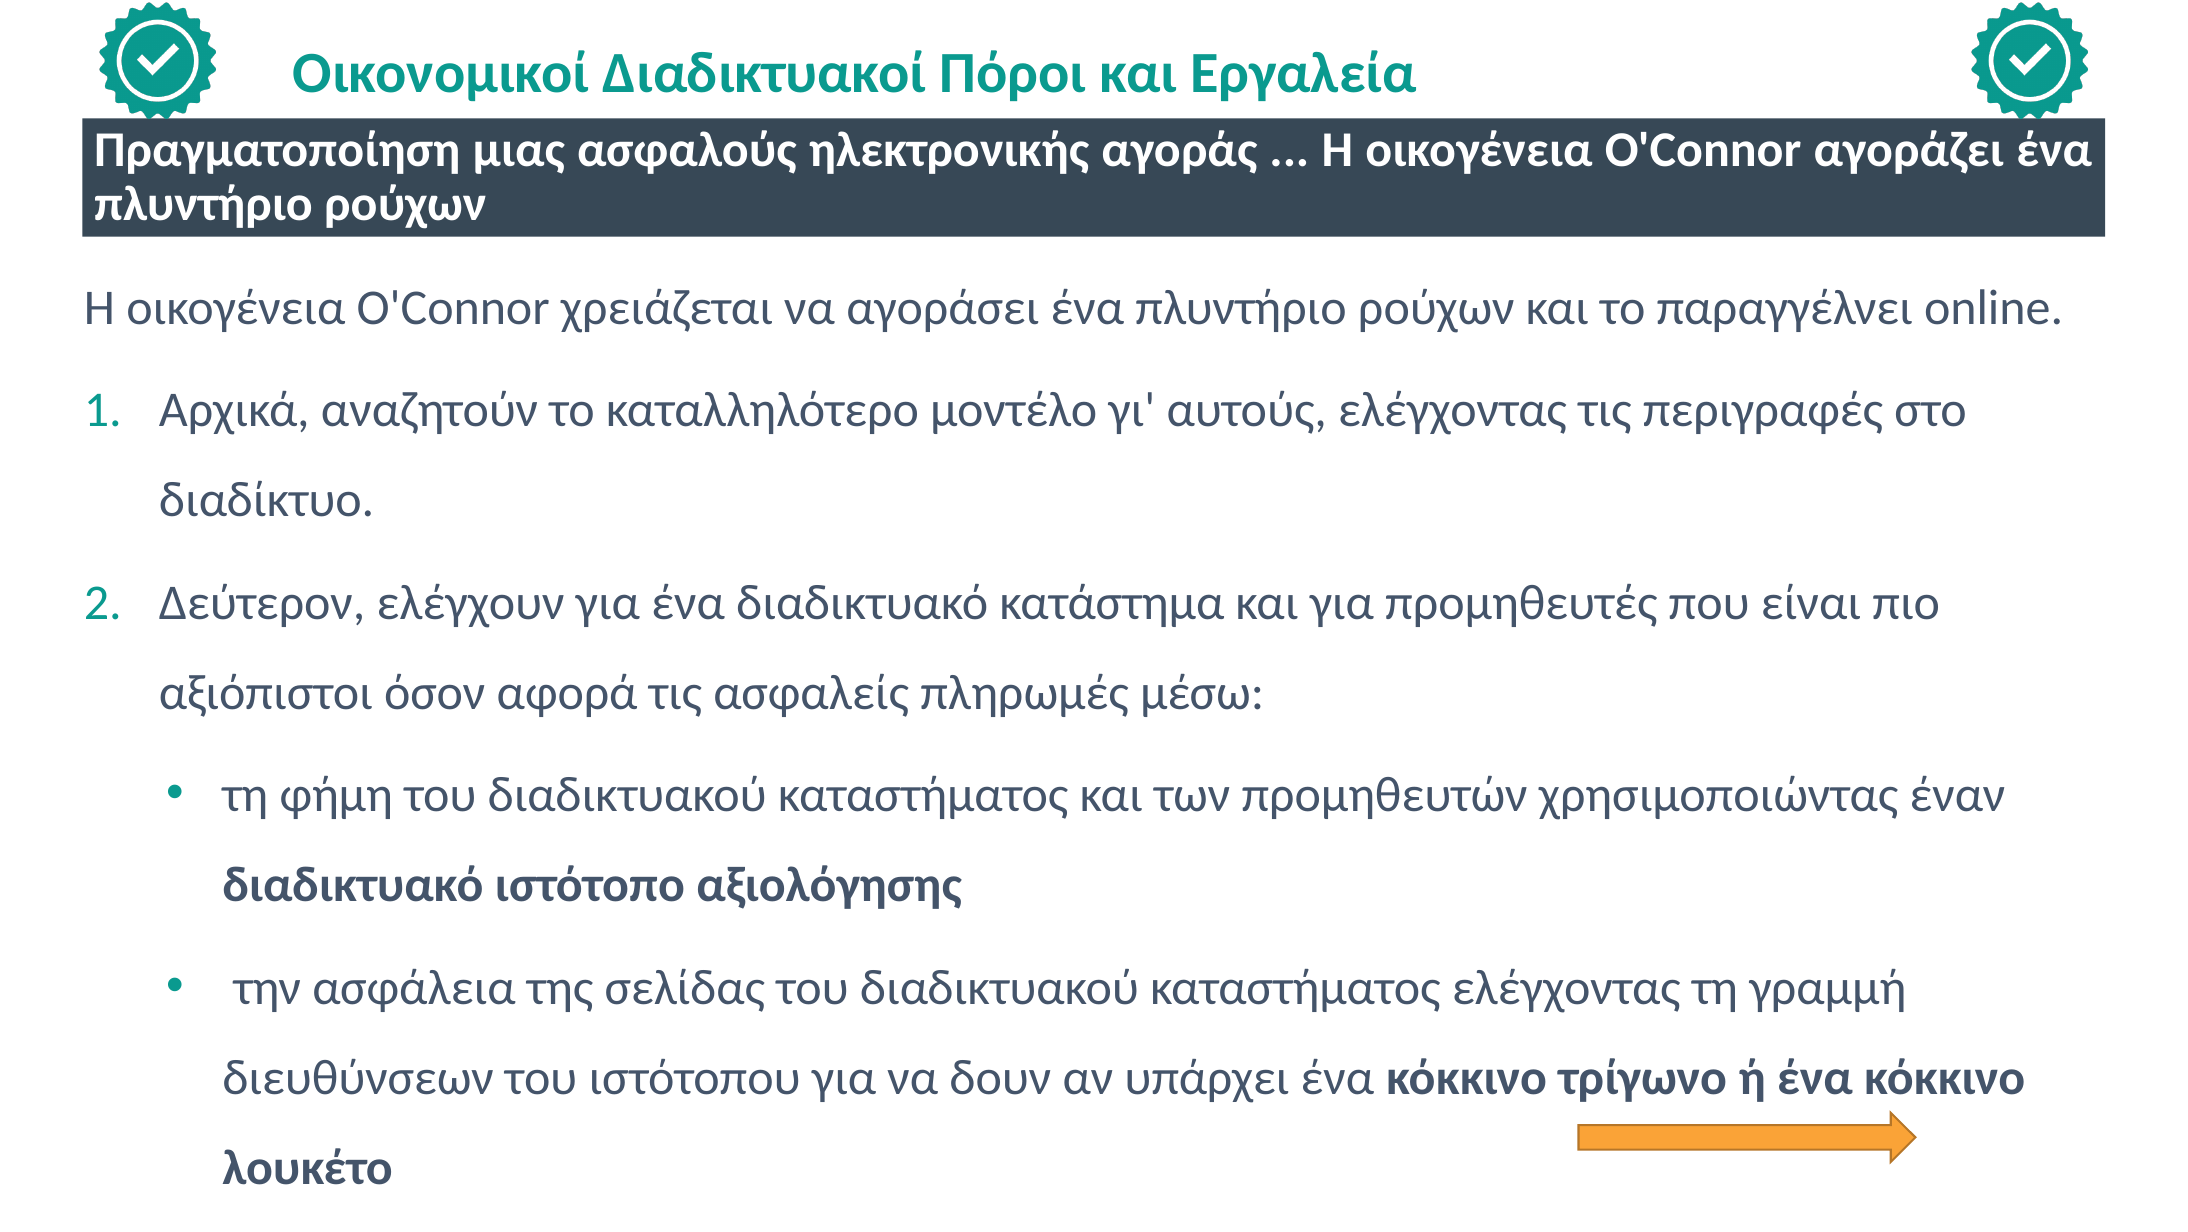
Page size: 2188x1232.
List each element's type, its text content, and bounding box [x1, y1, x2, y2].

text_box [1578, 1112, 1916, 1162]
list Πραγματοποίηση μιας ασφαλούς ηλεκτρονικής αγοράς ... Η οικογένεια O'Connor αγοράζει ένα πλυντήριο ρούχων [82, 118, 2106, 237]
title Οικονομικοί Διαδικτυακοί Πόροι και Εργαλεία [280, 14, 1839, 118]
list Η οικογένεια O'Connor χρειάζεται να αγοράσει ένα πλυντήριο ρούχων και το παραγγέλνει online. Αρχικά, αναζητούν το καταλληλότερο μοντέλο γι' αυτούς, ελέγχοντας τις περιγραφές στο διαδίκτυο. Δεύτερον, ελέγχουν για ένα διαδικτυακό κατάστημα και για προμηθευτές που είναι πιο αξιόπιστοι όσον αφορά τις ασφαλείς πληρωμές μέσω: τη φήμη του διαδικτυακού καταστήματος και των προμηθευτών χρησιμοποιώντας έναν διαδικτυακό ιστότοπο αξιολόγησης την ασφάλεια της σελίδας του διαδικτυακού καταστήματος ελέγχοντας τη γραμμή διευθύνσεων του ιστότοπου για να δουν αν υπάρχει ένα κόκκινο τρίγωνο ή ένα κόκκινο λουκέτο [72, 236, 2116, 1217]
picture [1954, 0, 2106, 136]
picture [81, 0, 233, 136]
